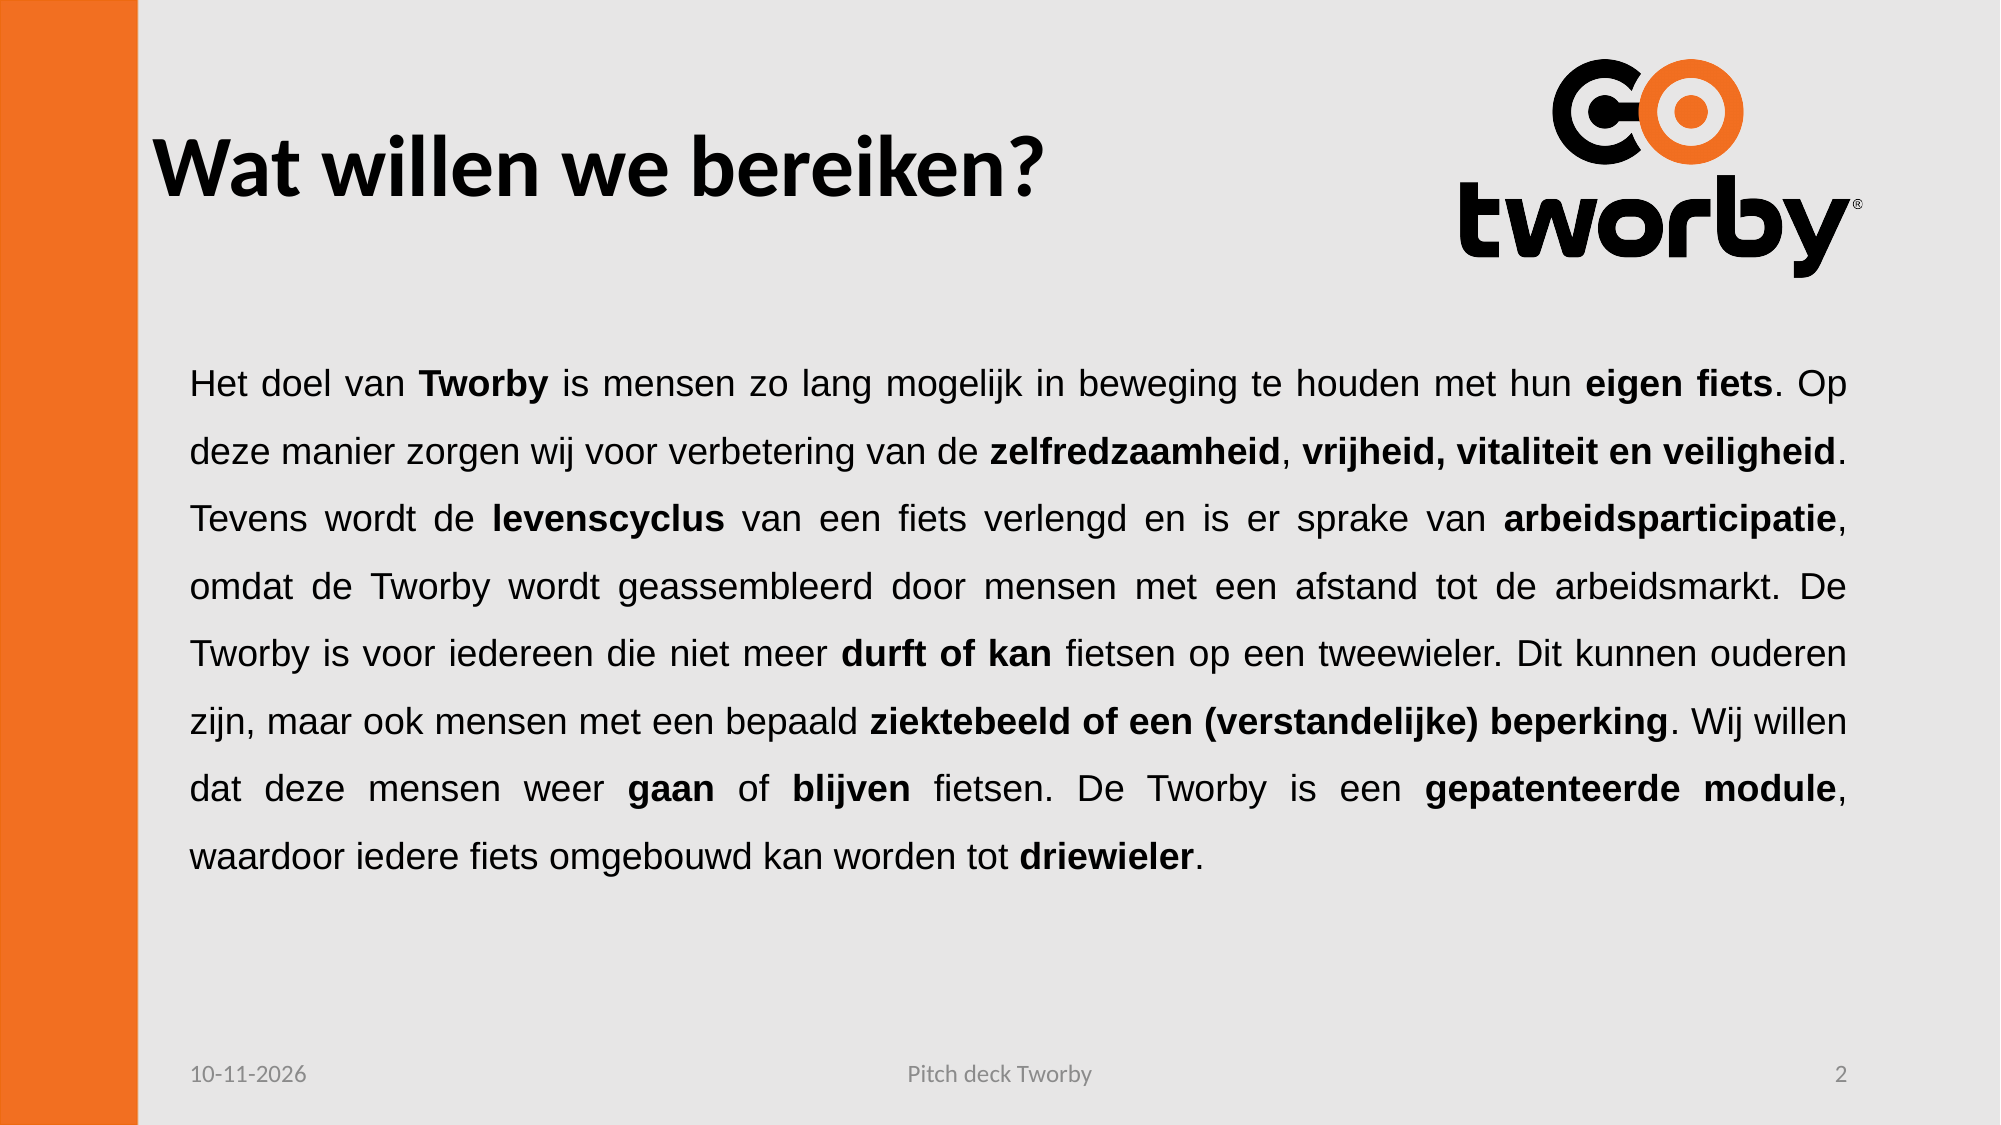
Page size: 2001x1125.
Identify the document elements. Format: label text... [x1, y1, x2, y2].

slide_number 2 [1412, 1042, 1863, 1103]
footer Pitch deck Tworby [662, 1042, 1338, 1103]
title Wat willen we bereiken? [137, 59, 1863, 278]
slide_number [174, 1042, 588, 1103]
list Het doel van Tworby is mensen zo lang mogelijk in beweging te houden met hun eigen fiets. Op deze manier zorgen wij voor verbetering van de zelfredzaamheid, vrijheid, vitaliteit en veiligheid. Tevens wordt de levenscyclus van een fiets verlengd en is er sprake van arbeidsparticipatie, omdat de Tworby wordt geassembleerd door mensen met een afstand tot de arbeidsmarkt. De Tworby is voor iedereen die niet meer durft of kan fietsen op een tweewieler. Dit kunnen ouderen zijn, maar ook mensen met een bepaald ziektebeeld of een (verstandelijke) beperking. Wij willen dat deze mensen weer gaan of blijven fietsen. De Tworby is een gepatenteerde module, waardoor iedere fiets omgebouwd kan worden tot driewieler. [174, 329, 1863, 1016]
